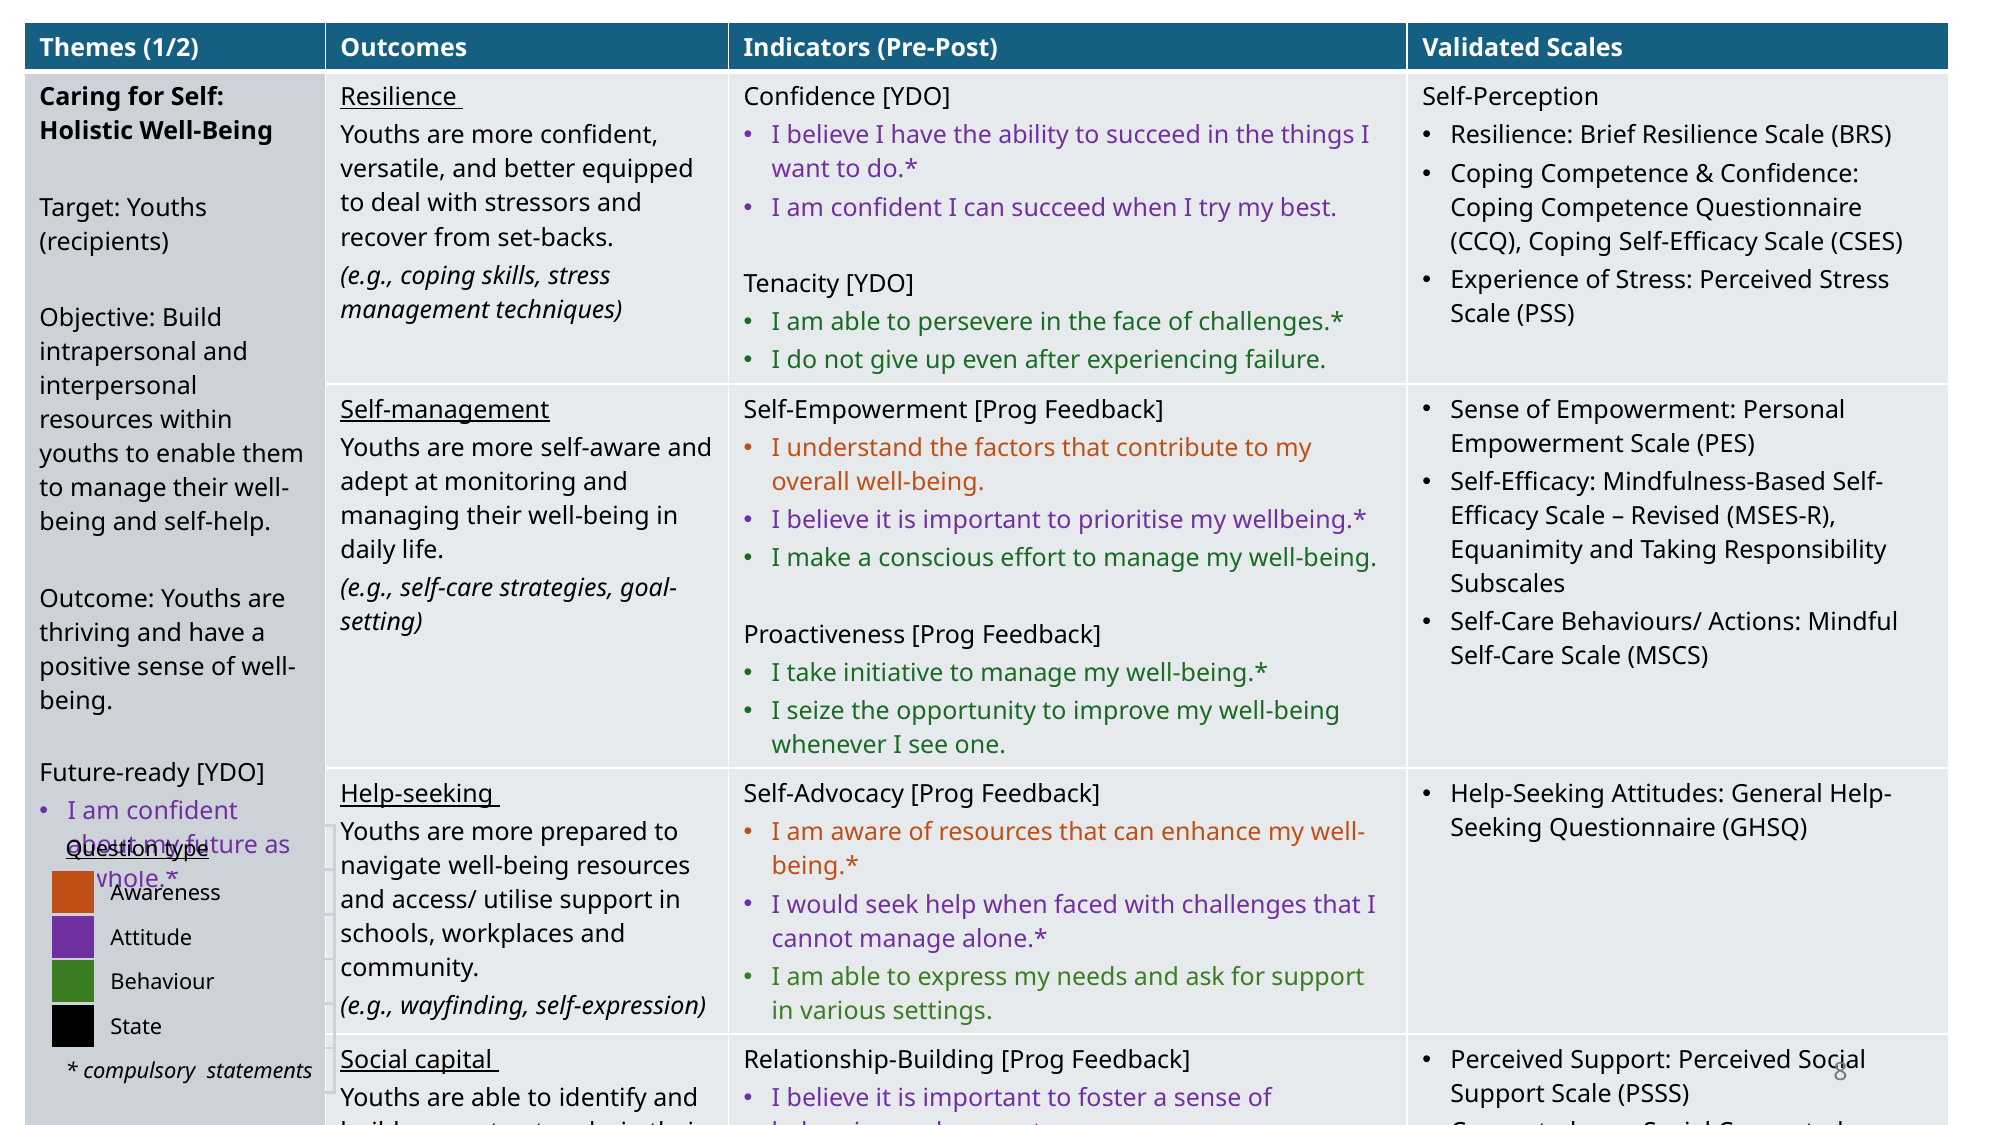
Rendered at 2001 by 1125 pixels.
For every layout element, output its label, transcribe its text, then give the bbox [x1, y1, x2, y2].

table_cell [52, 871, 94, 913]
table_cell Caring for Self: Holistic Well-Being Target: Youths (recipients) Objective: Build intrapersonal and interpersonal resources within youths to enable them to manage their well-being and self-help. Outcome: Youths are thriving and have a positive sense of well-being. Future-ready [YDO] I am confident about my future as a whole.* [25, 74, 325, 1125]
table_cell Self-Perception Resilience: Brief Resilience Scale (BRS) Coping Competence & Confidence: Coping Competence Questionnaire (CCQ), Coping Self-Efficacy Scale (CSES) Experience of Stress: Perceived Stress Scale (PSS) [1408, 74, 1948, 383]
table_header Themes (1/2) [25, 23, 325, 69]
table_cell Attitude [97, 916, 333, 958]
table_header Outcomes [326, 23, 728, 69]
table_cell [52, 1005, 94, 1047]
table_cell Help-seeking Youths are more prepared to navigate well-being resources and access/ utilise support in schools, workplaces and community. (e.g., wayfinding, self-expression) [326, 769, 728, 1033]
table_cell Awareness [97, 871, 333, 913]
table_cell Relationship-Building [Prog Feedback] I believe it is important to foster a sense of belonging and support. I can build and maintain supportive relationships.* [729, 1035, 1406, 1125]
table_cell Help-Seeking Attitudes: General Help-Seeking Questionnaire (GHSQ) [1408, 769, 1948, 1033]
table_cell Confidence [YDO] I believe I have the ability to succeed in the things I want to do.* I am confident I can succeed when I try my best. Tenacity [YDO] I am able to persevere in the face of challenges.* I do not give up even after experiencing failure. [729, 74, 1406, 383]
table_cell State [97, 1005, 333, 1047]
table_cell Sense of Empowerment: Personal Empowerment Scale (PES) Self-Efficacy: Mindfulness-Based Self-Efficacy Scale – Revised (MSES-R), Equanimity and Taking Responsibility Subscales Self-Care Behaviours/ Actions: Mindful Self-Care Scale (MSCS) [1408, 385, 1948, 767]
table_header Question type [52, 827, 333, 868]
table_cell Behaviour [97, 960, 333, 1002]
table_cell * compulsory statements [52, 1049, 333, 1091]
table_cell [52, 916, 94, 958]
table_cell Resilience Youths are more confident, versatile, and better equipped to deal with stressors and recover from set-backs. (e.g., coping skills, stress management techniques) [326, 74, 728, 383]
slide_number 8 [1412, 1042, 1863, 1103]
table_header Indicators (Pre-Post) [729, 23, 1406, 69]
table_cell Self-Empowerment [Prog Feedback] I understand the factors that contribute to my overall well-being. I believe it is important to prioritise my wellbeing.* I make a conscious effort to manage my well-being. Proactiveness [Prog Feedback] I take initiative to manage my well-being.* I seize the opportunity to improve my well-being whenever I see one. [729, 385, 1406, 767]
table_header Validated Scales [1408, 23, 1948, 69]
table_cell [52, 960, 94, 1002]
table_cell Social capital Youths are able to identify and build support networks in their communities. (e.g., mentoring, social mixing) [326, 1035, 728, 1125]
table_cell Perceived Support: Perceived Social Support Scale (PSSS) Connectedness: Social Connectedness Scale – Revised (SCS-R) [1408, 1035, 1948, 1125]
table_cell Self-management Youths are more self-aware and adept at monitoring and managing their well-being in daily life. (e.g., self-care strategies, goal-setting) [326, 385, 728, 767]
table_cell Self-Advocacy [Prog Feedback] I am aware of resources that can enhance my well-being.* I would seek help when faced with challenges that I cannot manage alone.* I am able to express my needs and ask for support in various settings. [729, 769, 1406, 1033]
